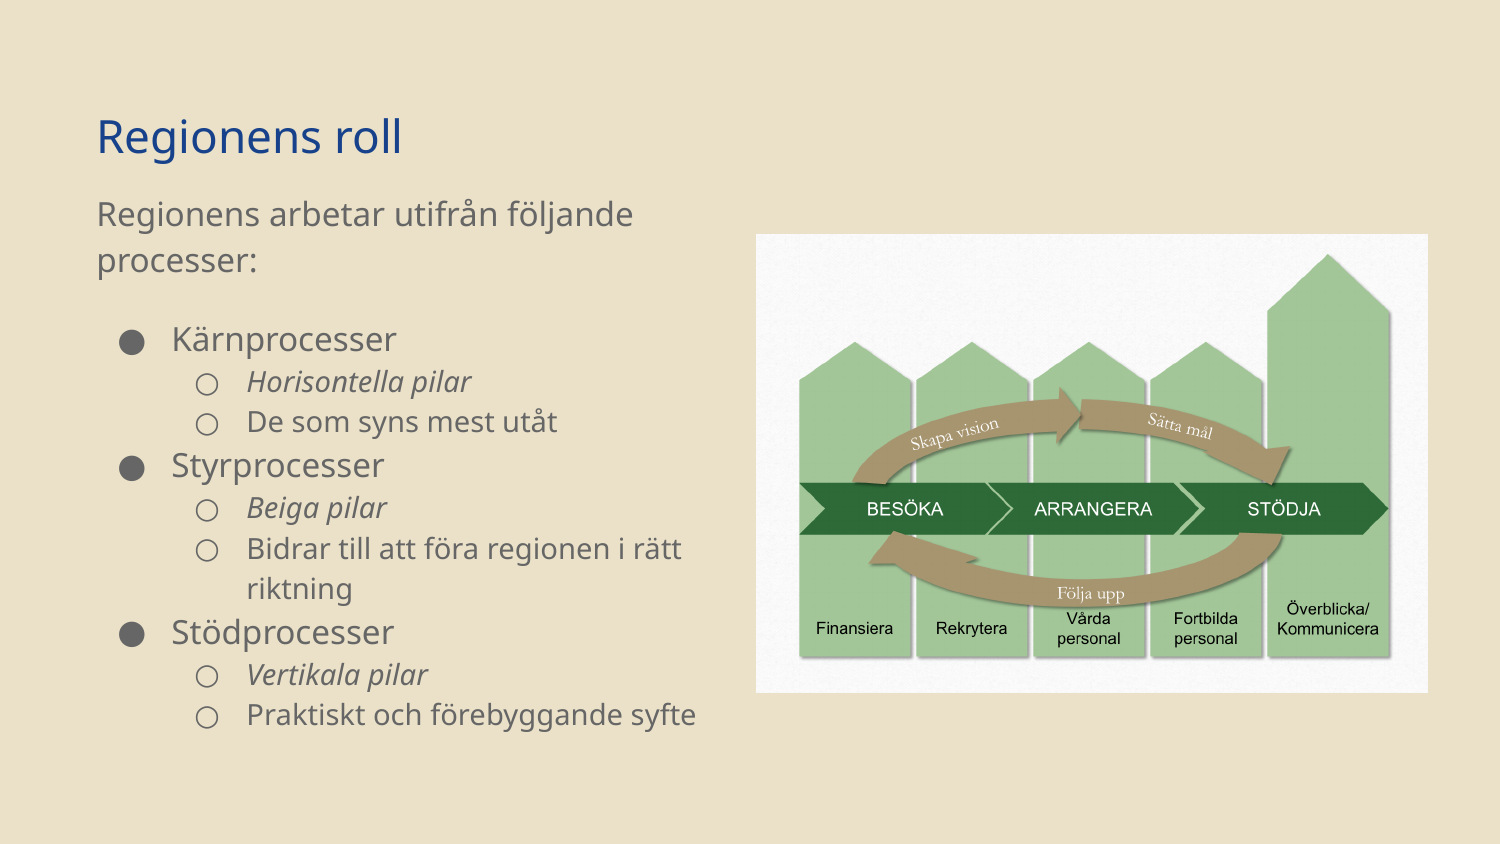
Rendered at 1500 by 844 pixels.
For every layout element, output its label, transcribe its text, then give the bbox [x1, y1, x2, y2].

list Regionens arbetar utifrån följande processer: Kärnprocesser Horisontella pilar De som syns mest utåt Styrprocesser Beiga pilar Bidrar till att föra regionen i rätt riktning Stödprocesser Vertikala pilar Praktiskt och förebyggande syfte [96, 187, 726, 811]
title Regionens roll [96, 68, 1428, 163]
picture [756, 234, 1428, 694]
